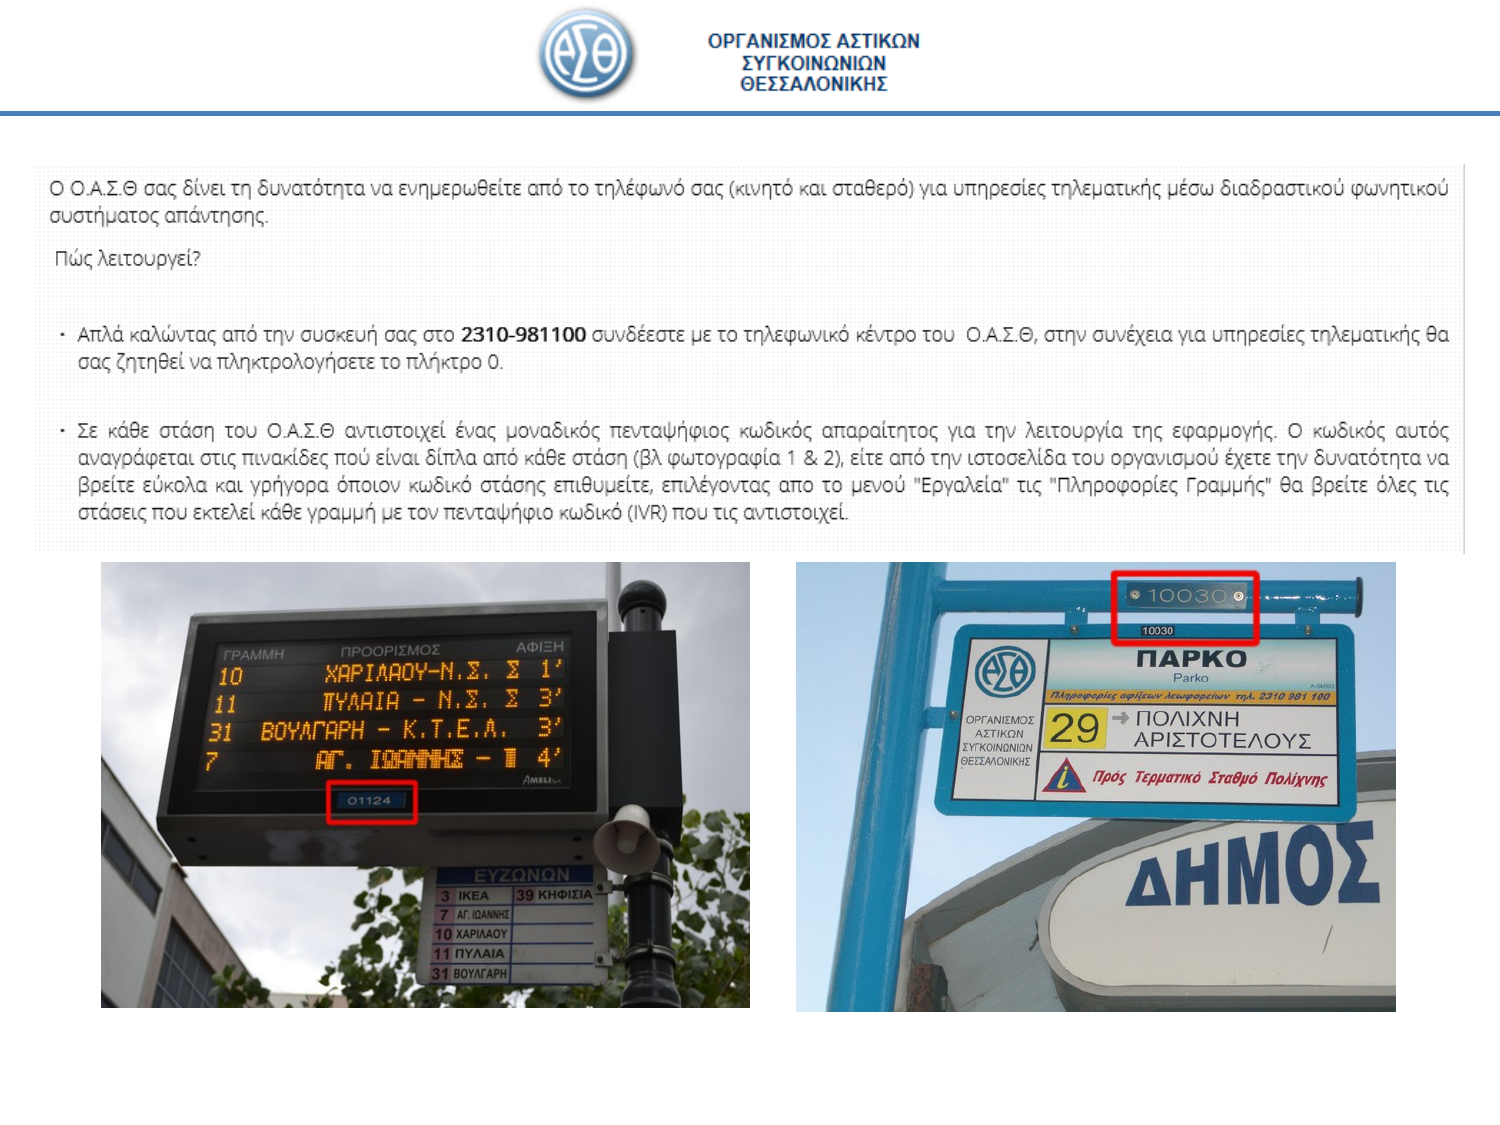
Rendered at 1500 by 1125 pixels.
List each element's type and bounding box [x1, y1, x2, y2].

picture [34, 164, 1466, 555]
picture [796, 562, 1396, 1013]
picture [501, 0, 992, 107]
picture [100, 562, 751, 1009]
